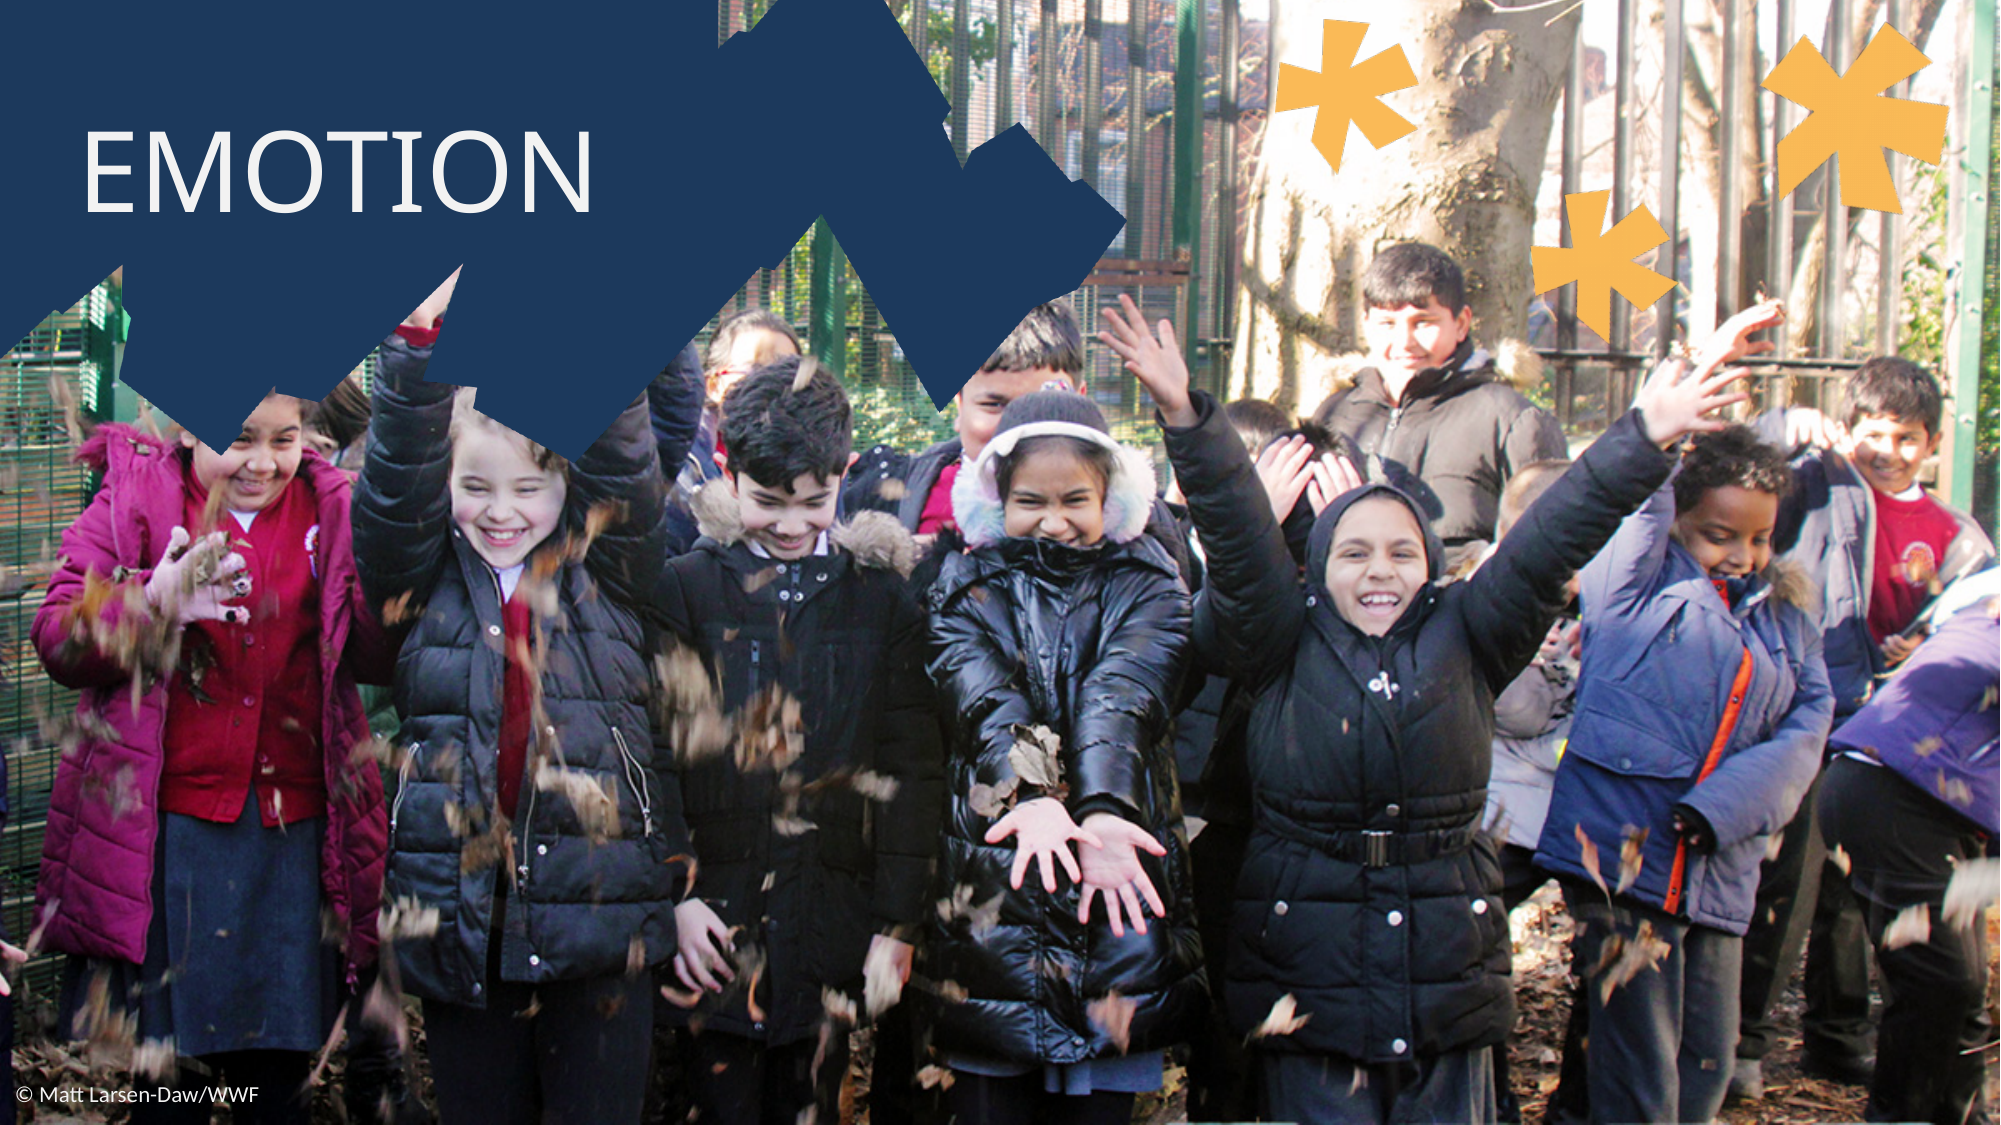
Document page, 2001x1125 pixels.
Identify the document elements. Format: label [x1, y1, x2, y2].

picture [1531, 187, 1675, 345]
picture [0, 0, 1127, 463]
picture [1754, 18, 1947, 230]
picture [1275, 18, 1419, 176]
list [0, 0, 2000, 1125]
